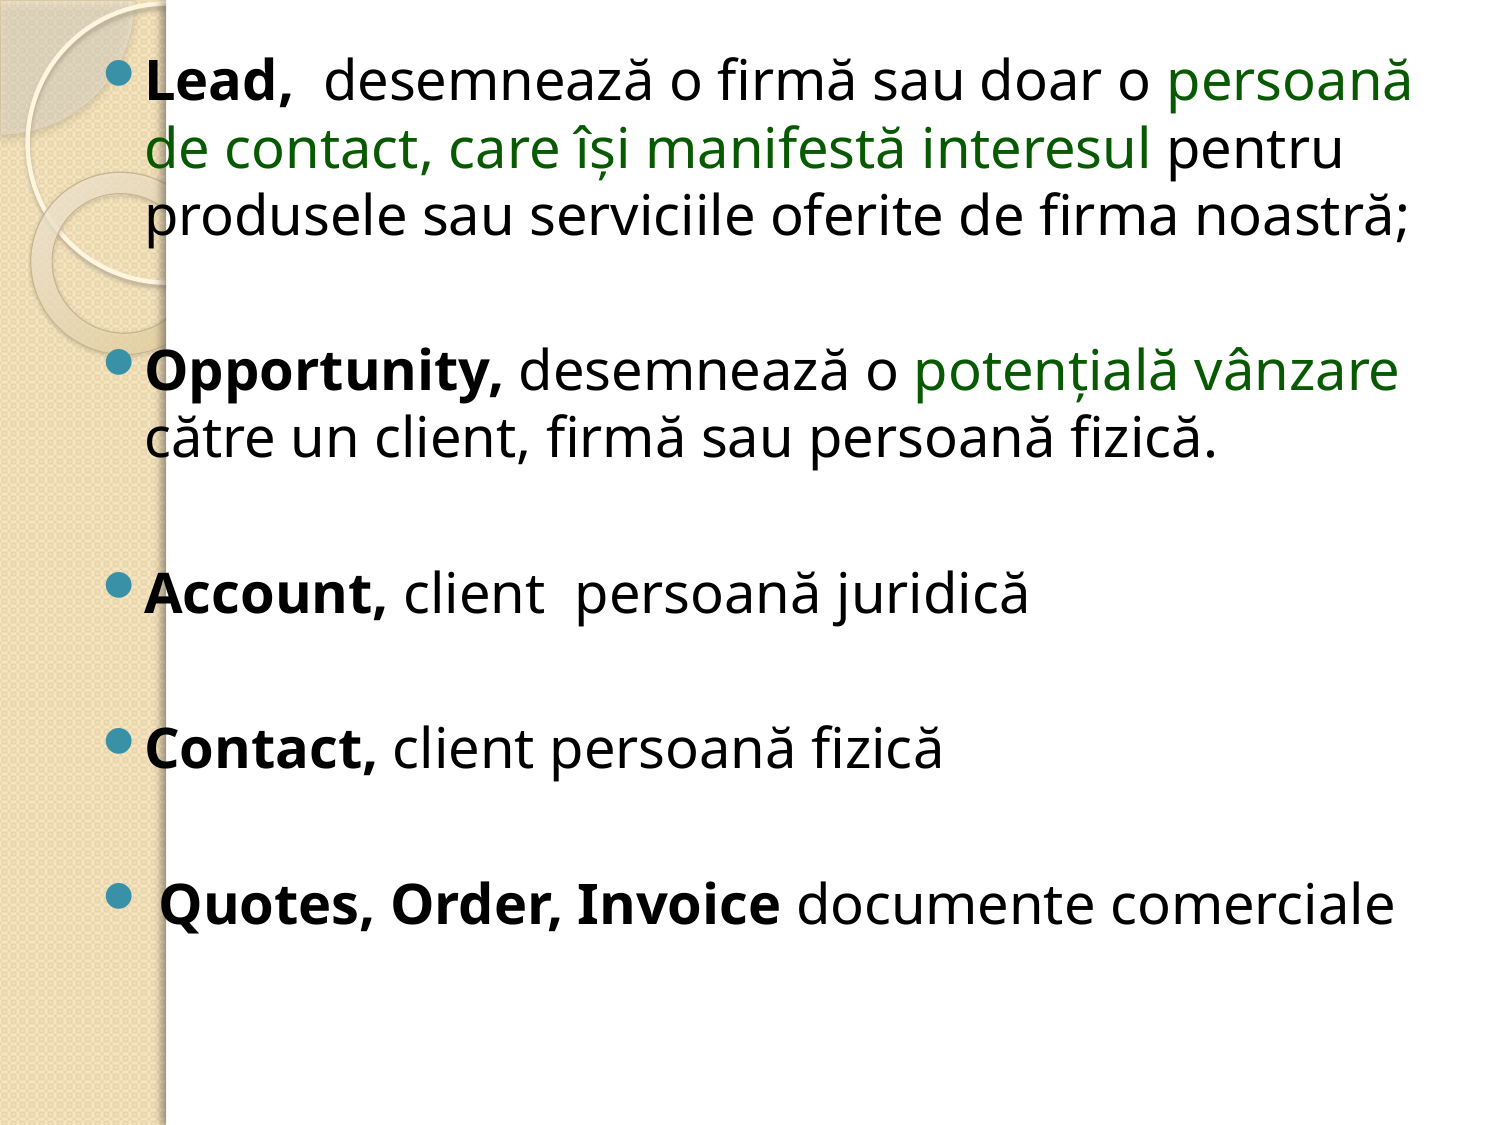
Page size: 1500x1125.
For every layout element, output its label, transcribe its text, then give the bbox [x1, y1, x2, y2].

list Lead, desemnează o firmă sau doar o persoană de contact, care își manifestă interesul pentru produsele sau serviciile oferite de firma noastră; Opportunity, desemnează o potențială vânzare către un client, firmă sau persoană fizică. Account, client persoană juridică Contact, client persoană fizică Quotes, Order, Invoice documente comerciale [75, 37, 1475, 1088]
